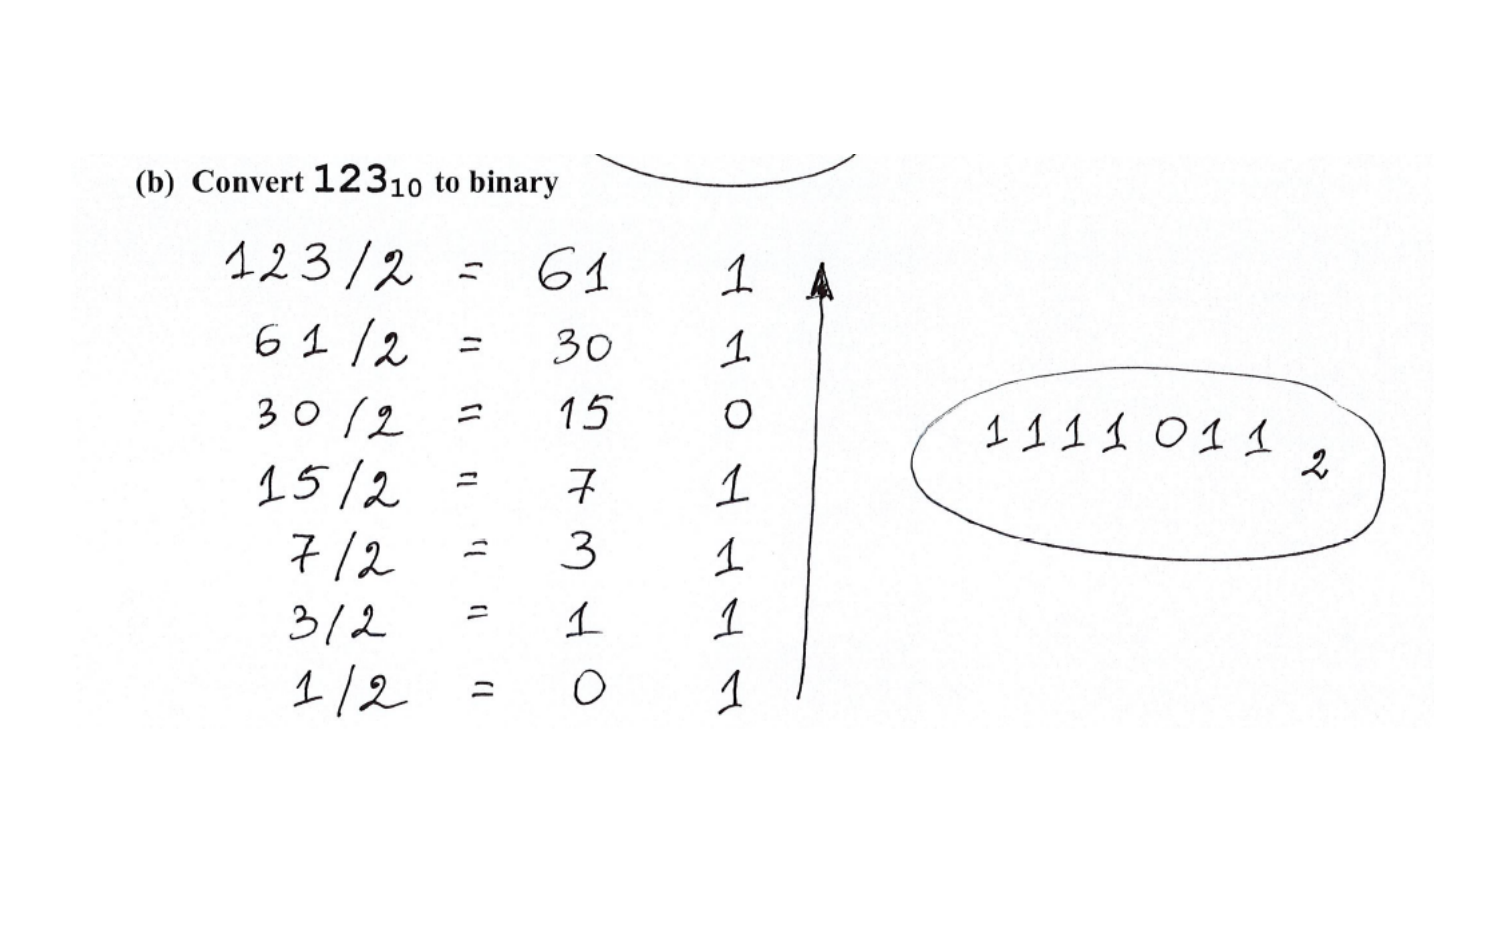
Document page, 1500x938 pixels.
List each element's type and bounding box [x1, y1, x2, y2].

picture [70, 154, 1435, 729]
